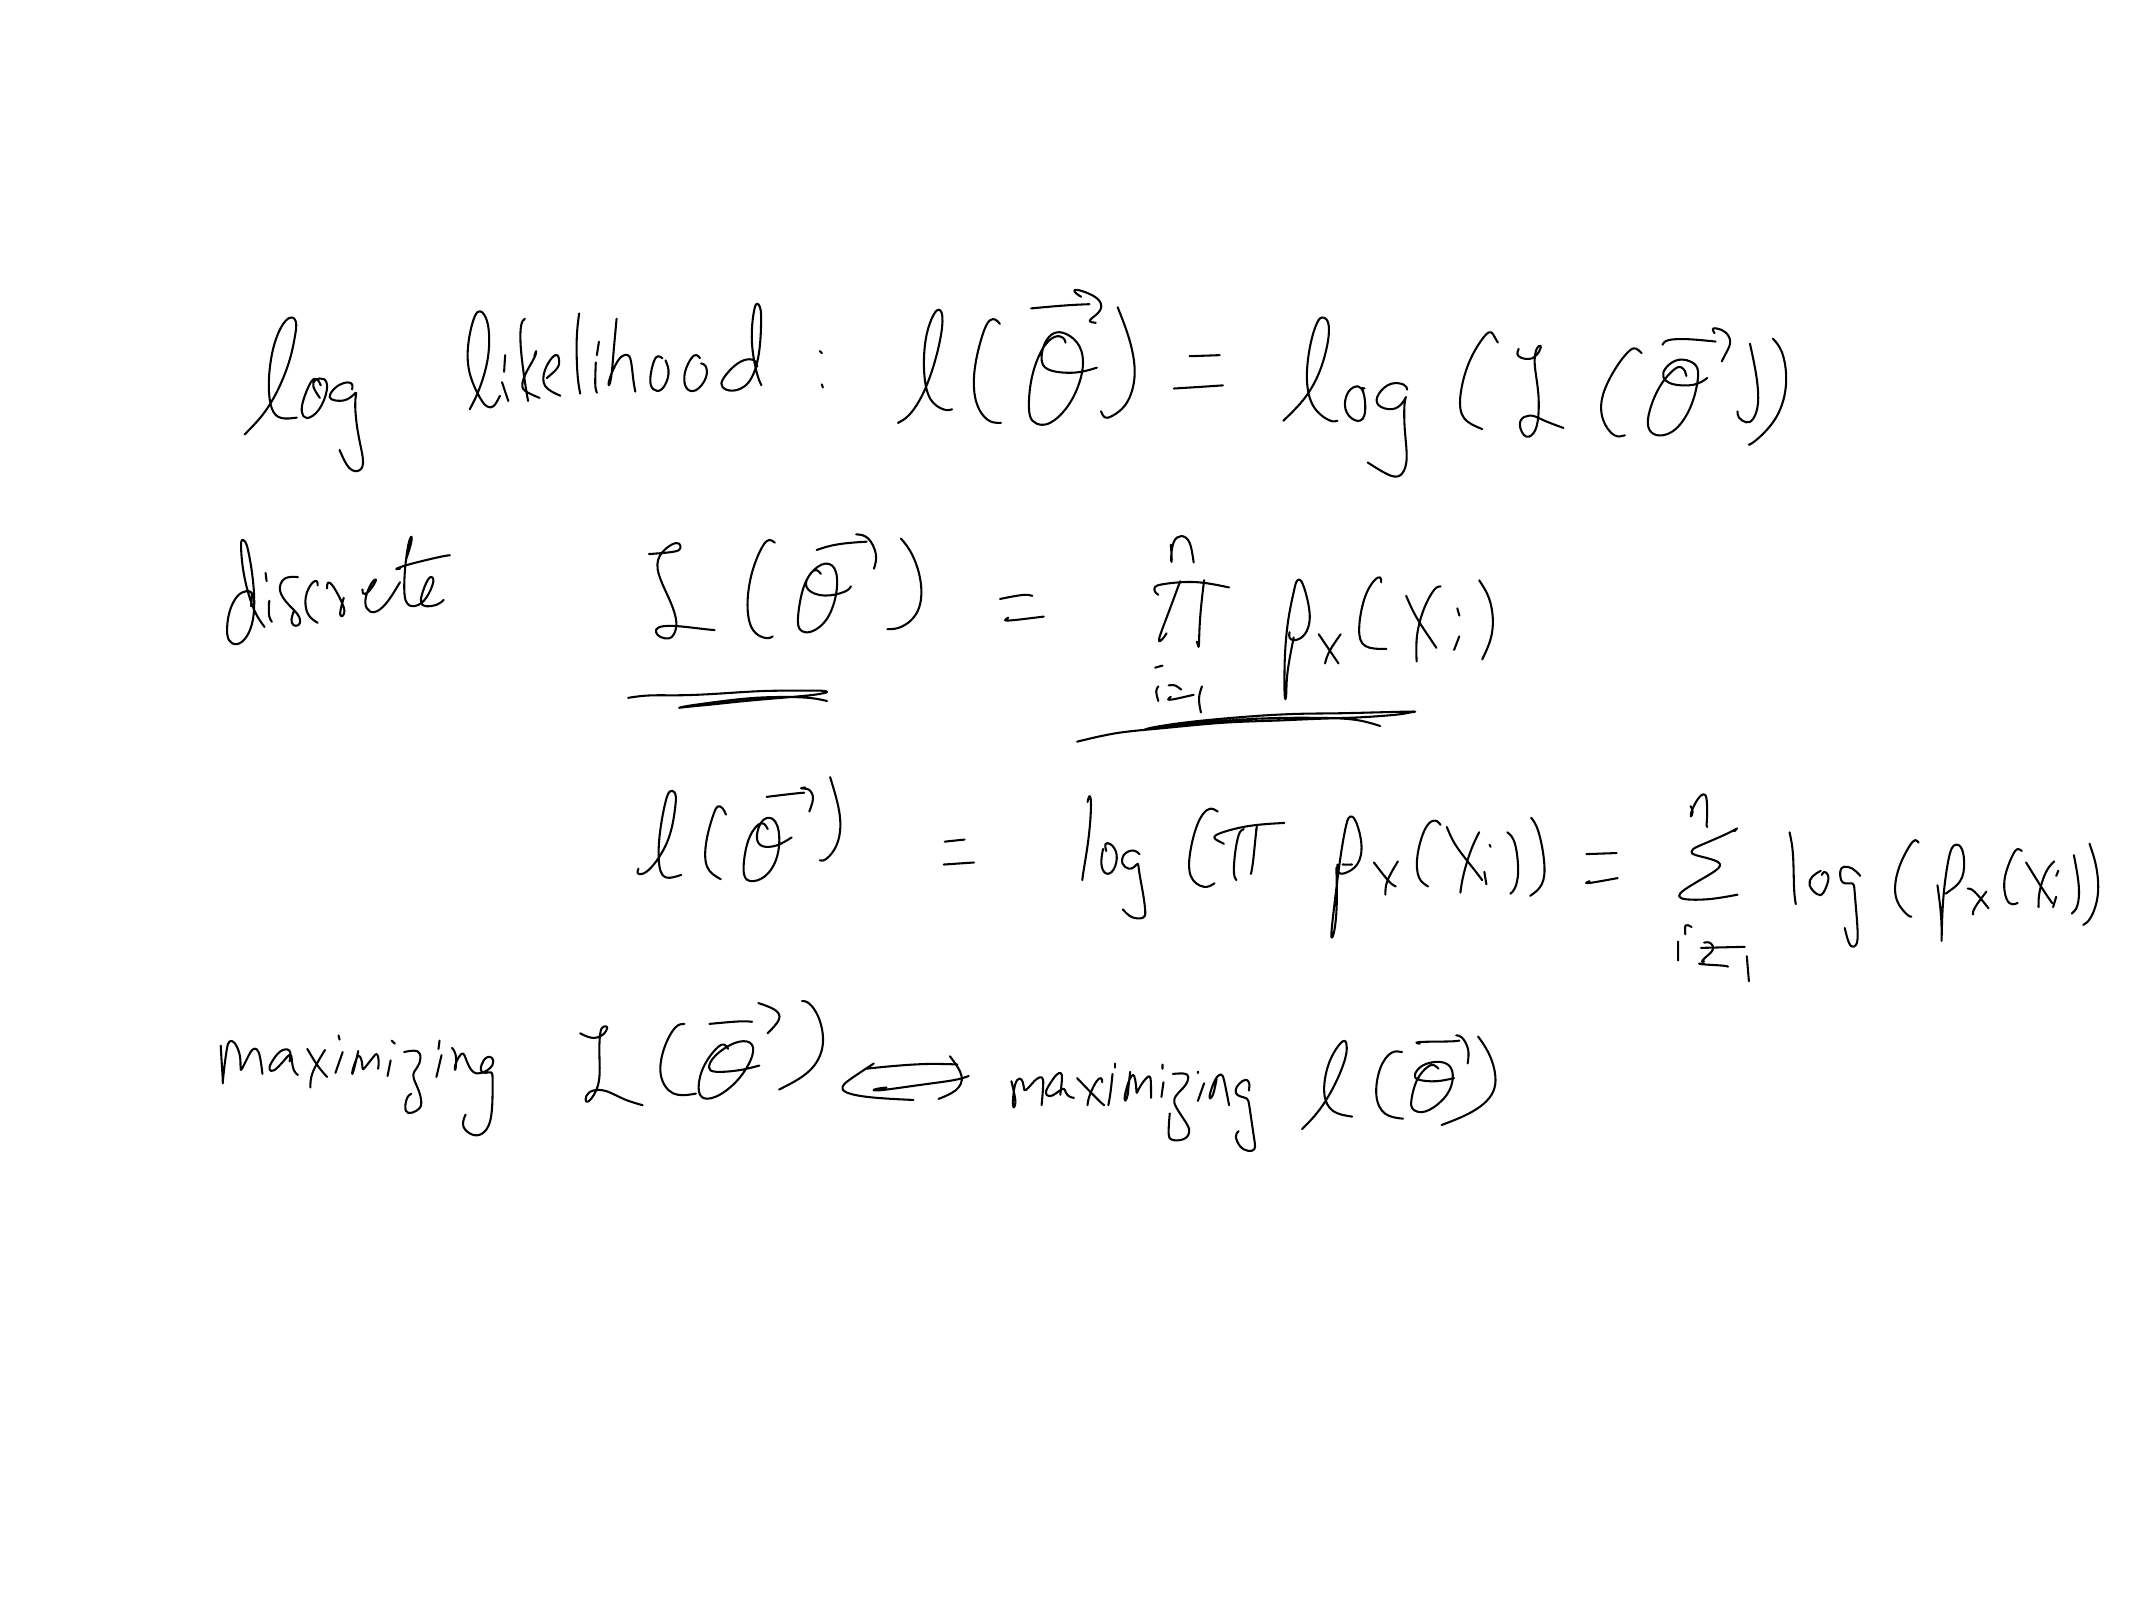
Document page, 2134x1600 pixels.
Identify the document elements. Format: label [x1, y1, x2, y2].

text_box [220, 289, 2099, 1152]
